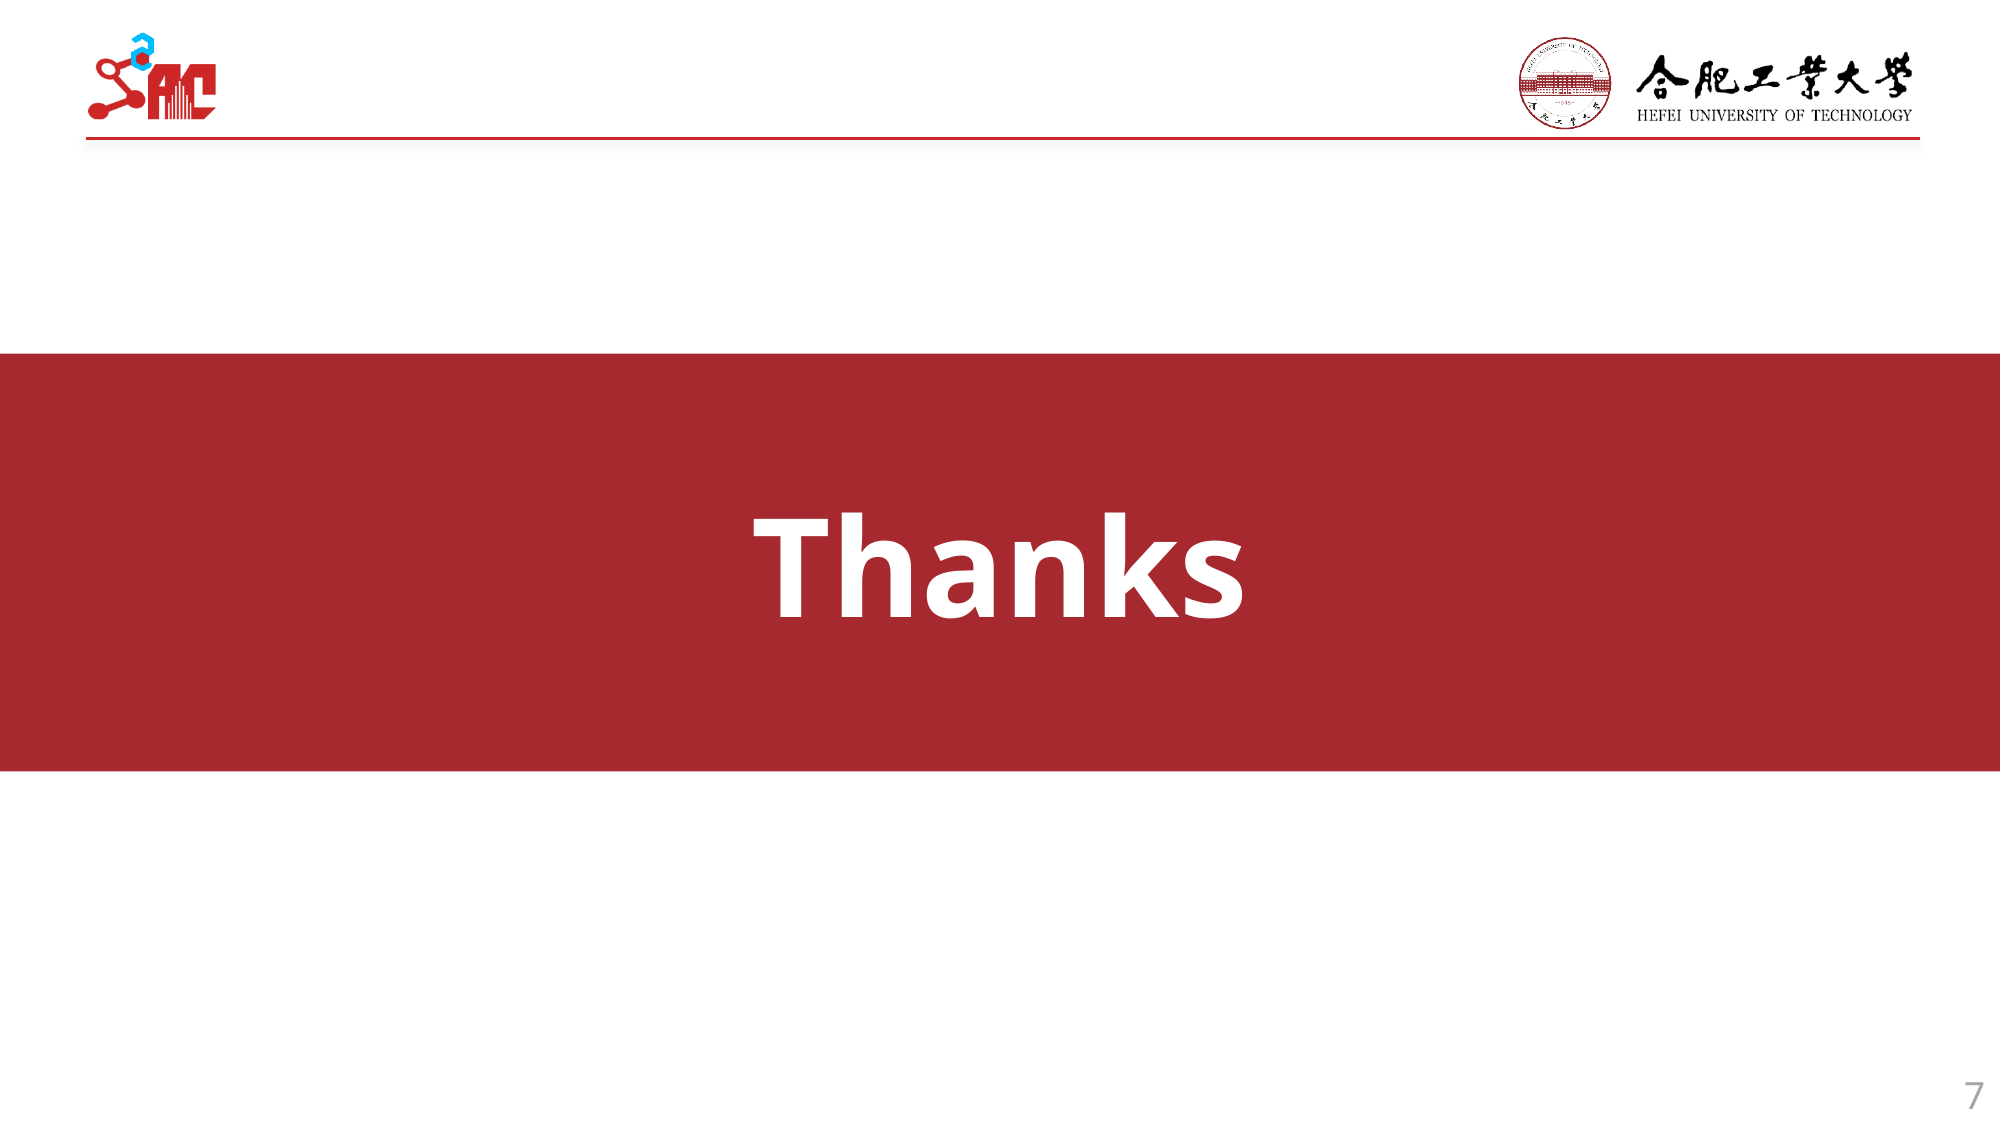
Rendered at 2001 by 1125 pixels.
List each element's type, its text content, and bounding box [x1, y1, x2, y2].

text_box 7 [1875, 1064, 2000, 1125]
picture [1511, 29, 1955, 136]
text_box Thanks [0, 352, 2000, 772]
picture [85, 12, 220, 147]
